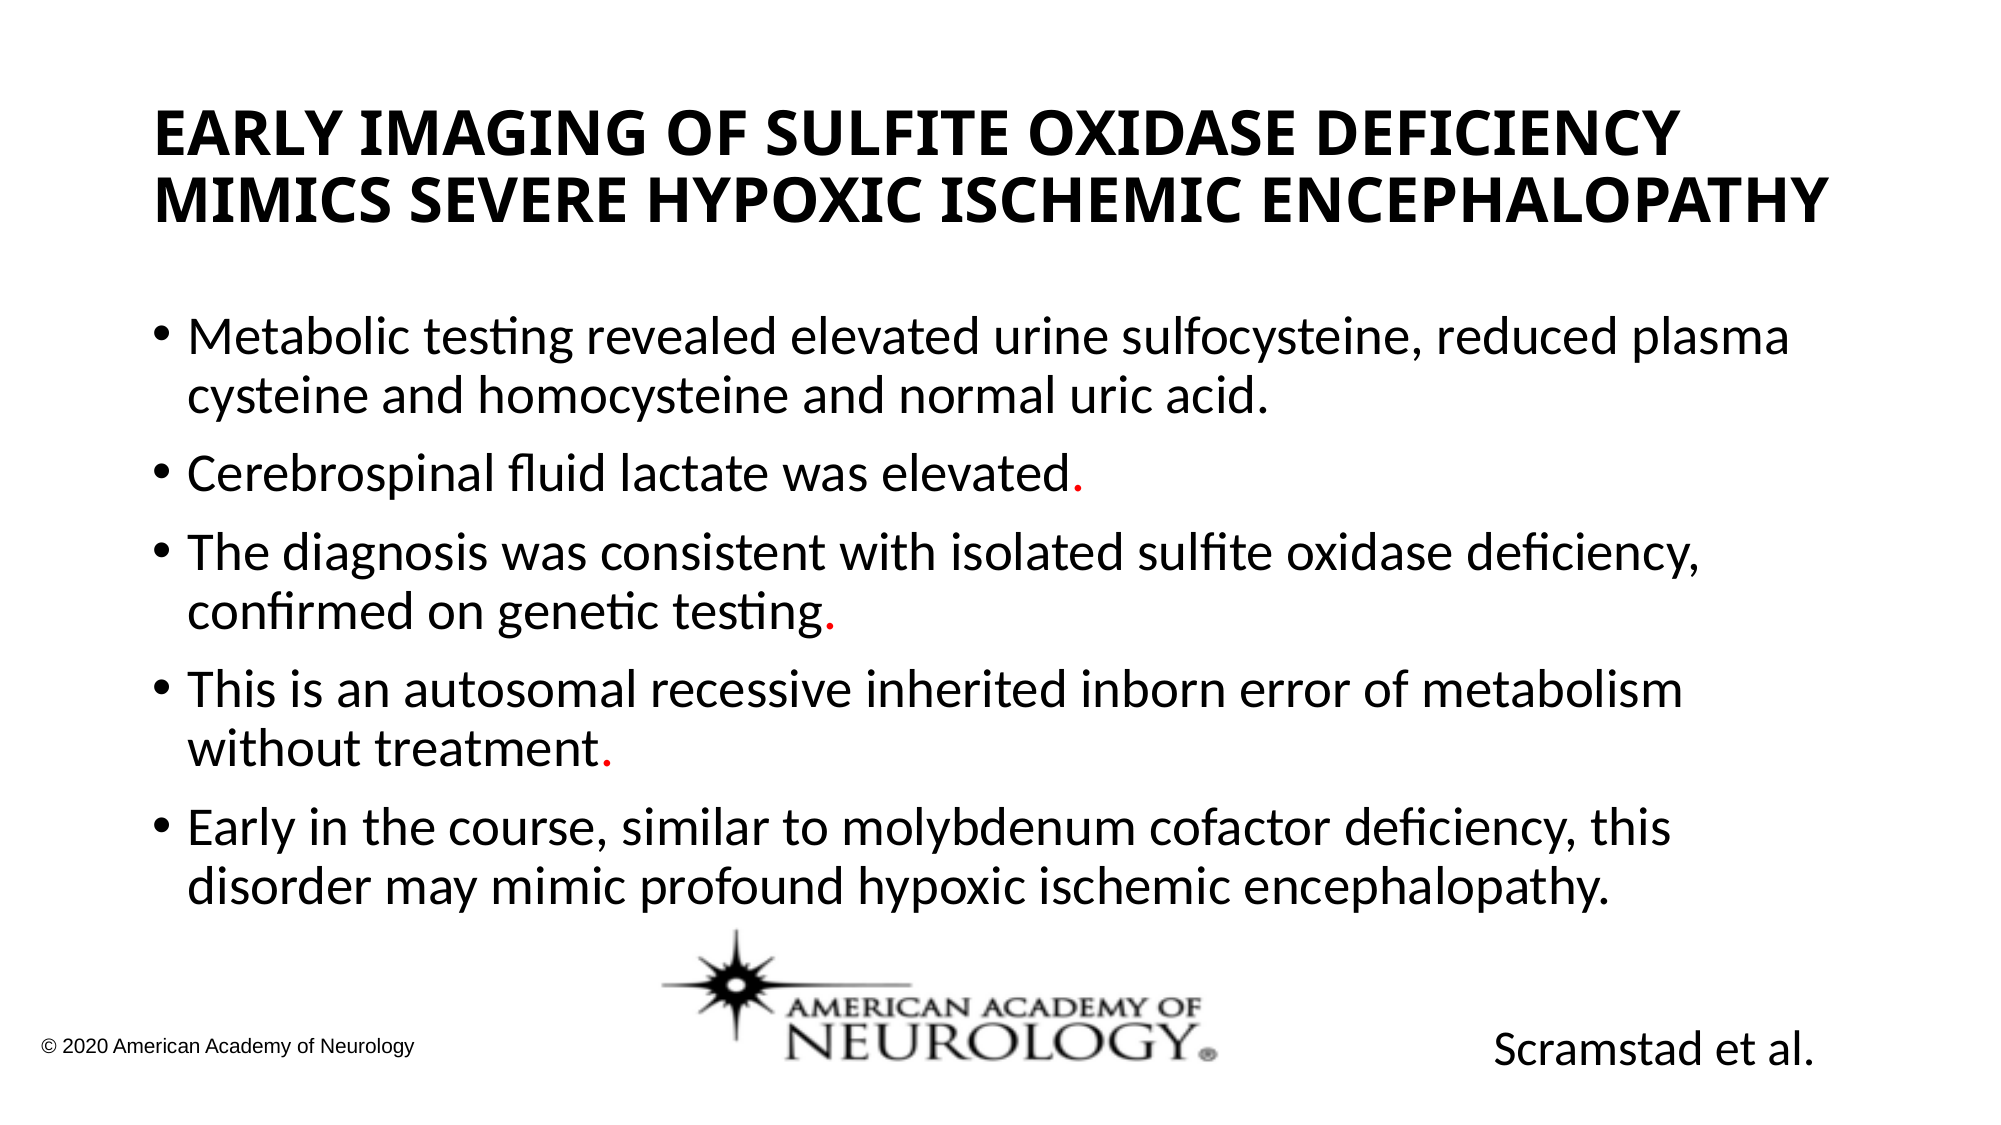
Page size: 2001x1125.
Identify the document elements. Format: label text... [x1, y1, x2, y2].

text_box Scramstad et al. [1361, 1007, 1959, 1083]
list Metabolic testing revealed elevated urine sulfocysteine, reduced plasma cysteine and homocysteine and normal uric acid. Cerebrospinal fluid lactate was elevated. The diagnosis was consistent with isolated sulfite oxidase deficiency, confirmed on genetic testing. This is an autosomal recessive inherited inborn error of metabolism without treatment. Early in the course, similar to molybdenum cofactor deficiency, this disorder may mimic profound hypoxic ischemic encephalopathy. [137, 299, 1863, 925]
text_box © 2020 American Academy of Neurology [41, 1032, 514, 1098]
title EARLY IMAGING OF SULFITE OXIDASE DEFICIENCY MIMICS SEVERE HYPOXIC ISCHEMIC ENCEPHALOPATHY [137, 59, 1863, 278]
picture [655, 924, 1221, 1066]
